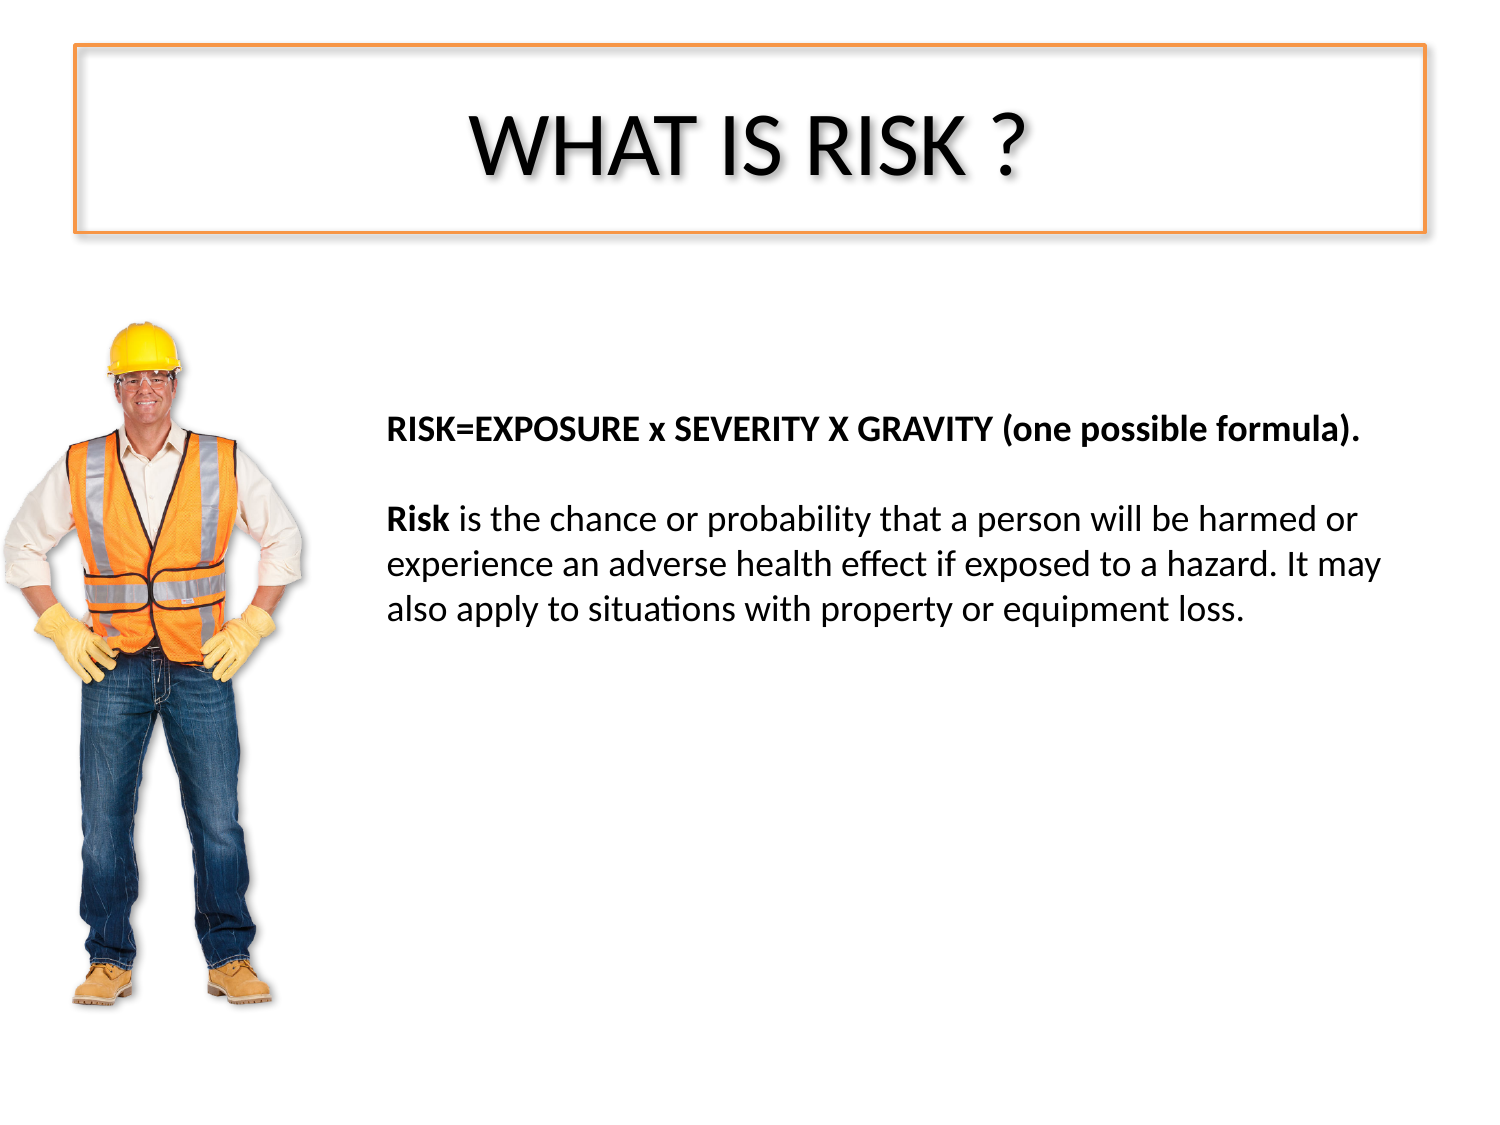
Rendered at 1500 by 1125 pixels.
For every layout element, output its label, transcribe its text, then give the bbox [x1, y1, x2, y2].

text_box RISK=EXPOSURE x SEVERITY X GRAVITY (one possible formula). Risk is the chance or probability that a person will be harmed or experience an adverse health effect if exposed to a hazard. It may also apply to situations with property or equipment loss. [371, 397, 1412, 637]
picture [3, 321, 302, 1006]
title WHAT IS RISK ? [75, 45, 1425, 233]
